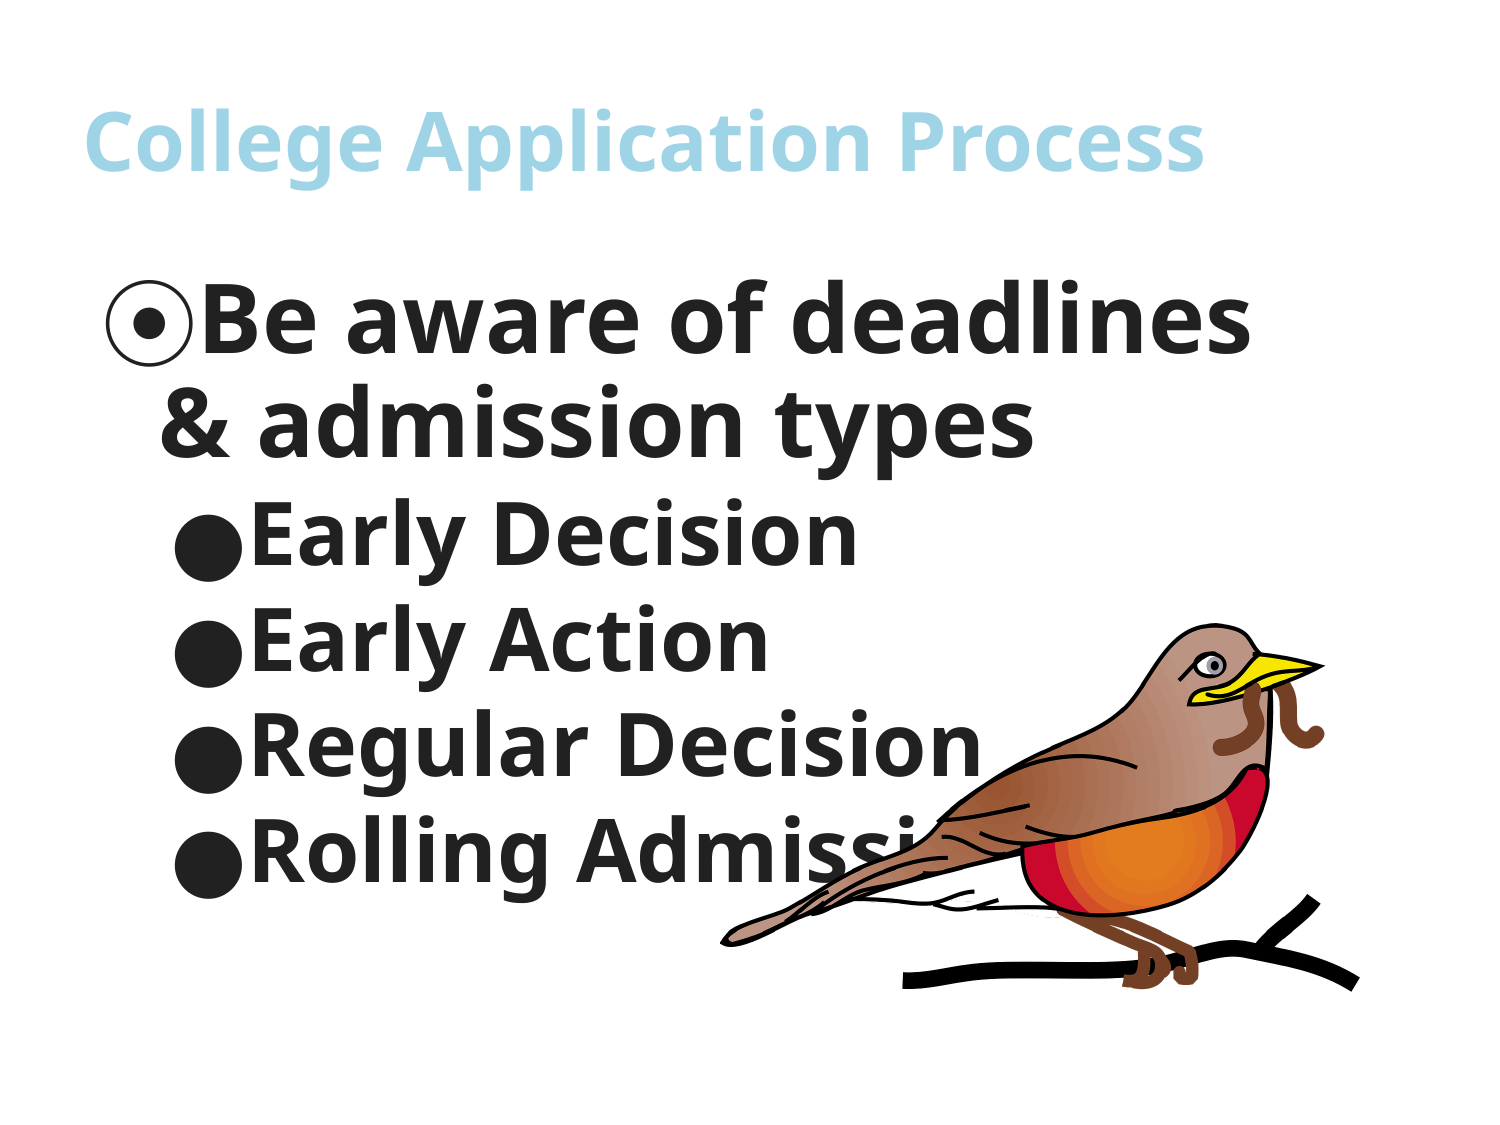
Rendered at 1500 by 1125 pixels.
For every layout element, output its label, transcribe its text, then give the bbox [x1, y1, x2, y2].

title College Application Process [75, 45, 1300, 233]
list Be aware of deadlines & admission types Early Decision Early Action Regular Decision Rolling Admissions [75, 262, 1300, 1005]
picture [720, 623, 1364, 993]
